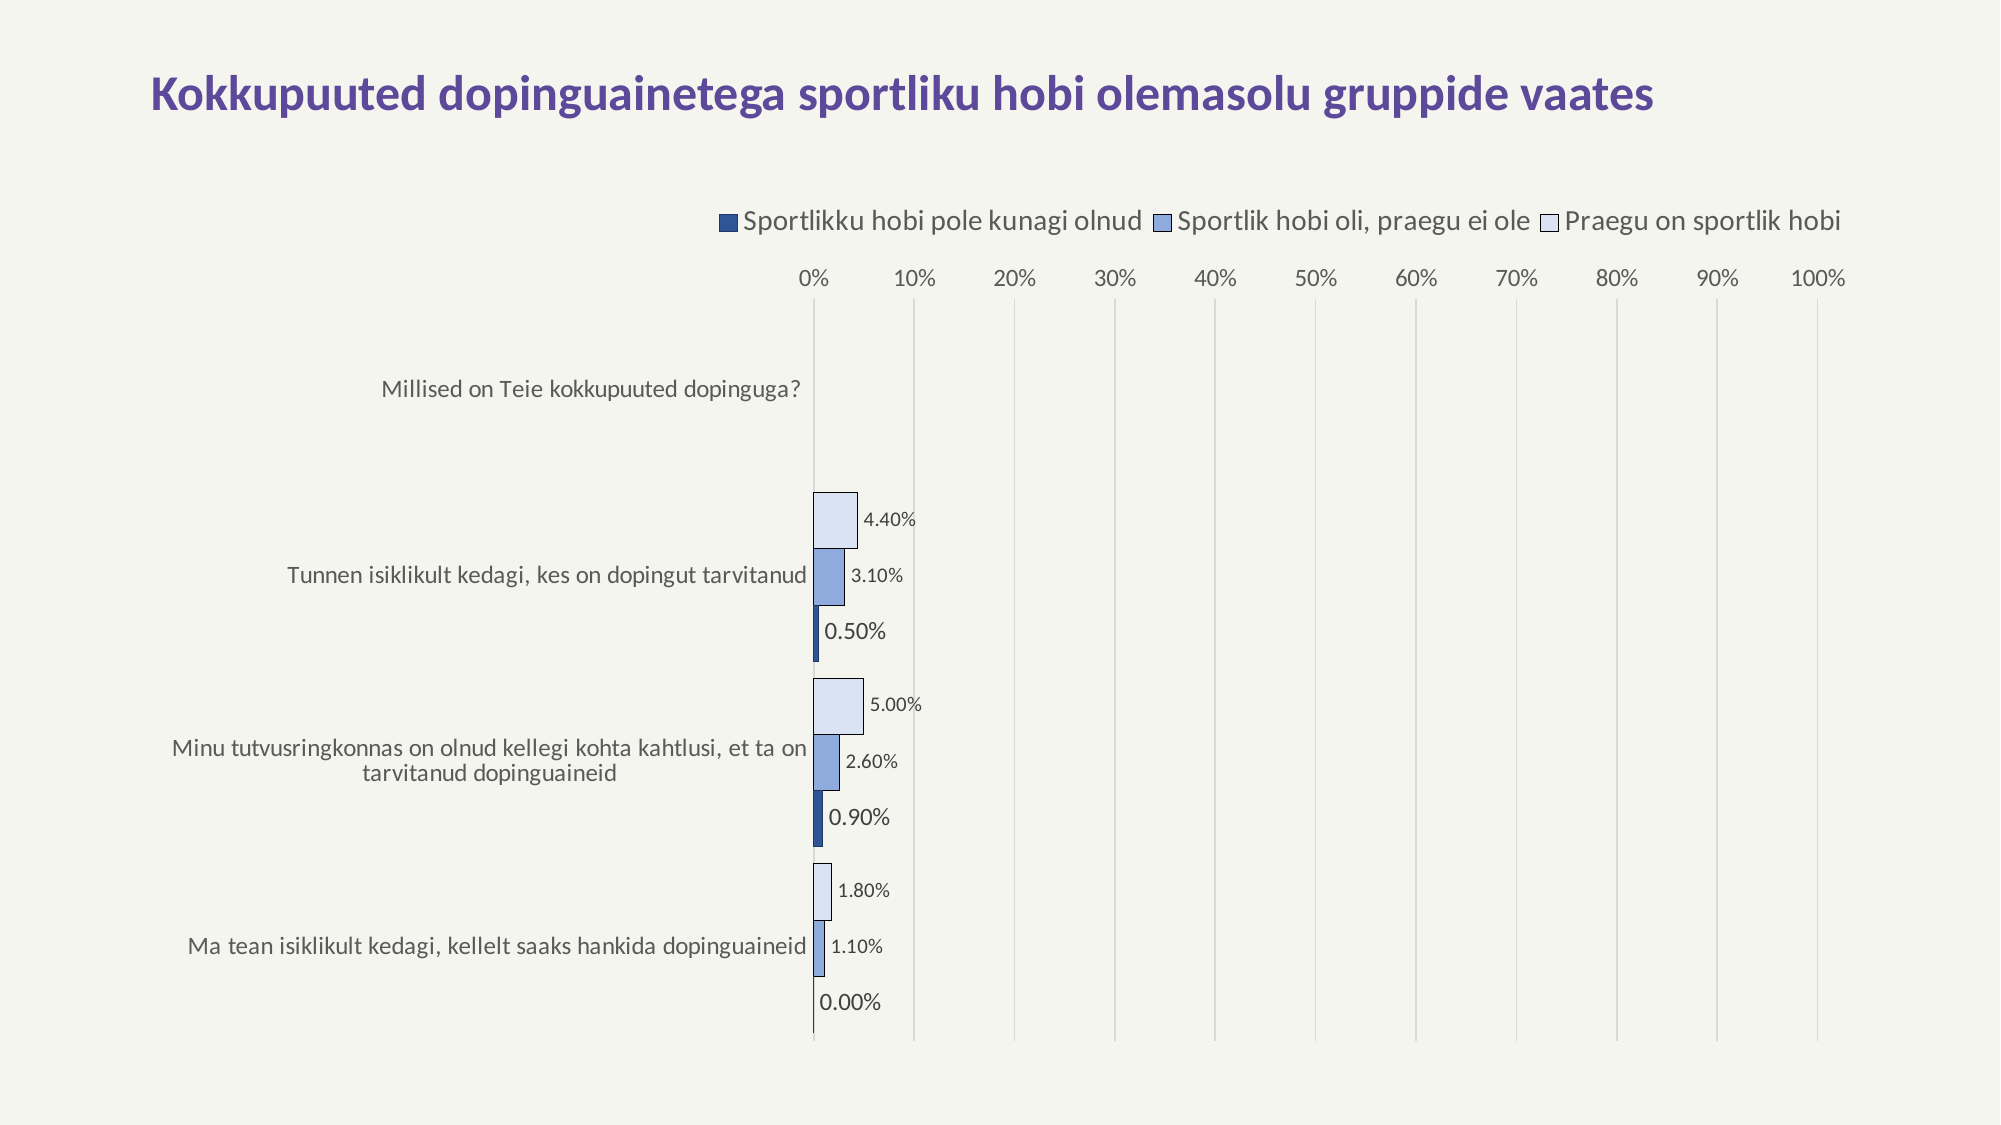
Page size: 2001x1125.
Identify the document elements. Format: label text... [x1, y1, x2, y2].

chart [126, 178, 1852, 1046]
title Kokkupuuted dopinguainetega sportliku hobi olemasolu gruppide vaates [135, 59, 1861, 146]
